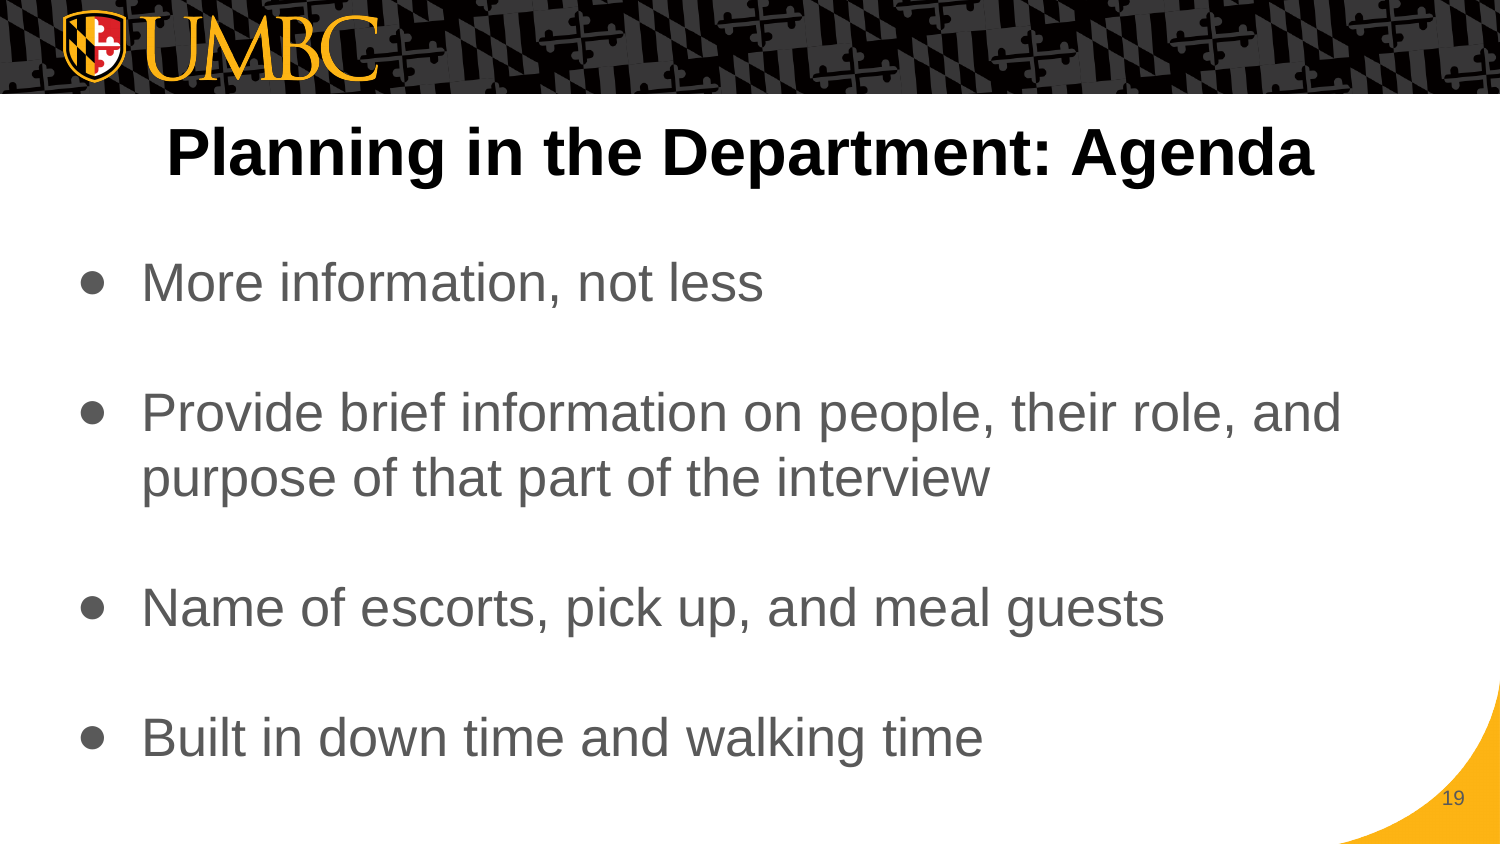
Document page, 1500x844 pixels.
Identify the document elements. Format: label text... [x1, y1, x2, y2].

slide_number ‹#› [1389, 764, 1480, 830]
list More information, not less Provide brief information on people, their role, and purpose of that part of the interview Name of escorts, pick up, and meal guests Built in down time and walking time [51, 232, 1449, 793]
title Planning in the Department: Agenda [51, 93, 1449, 188]
picture [1338, 679, 1500, 844]
picture [0, 0, 1500, 94]
